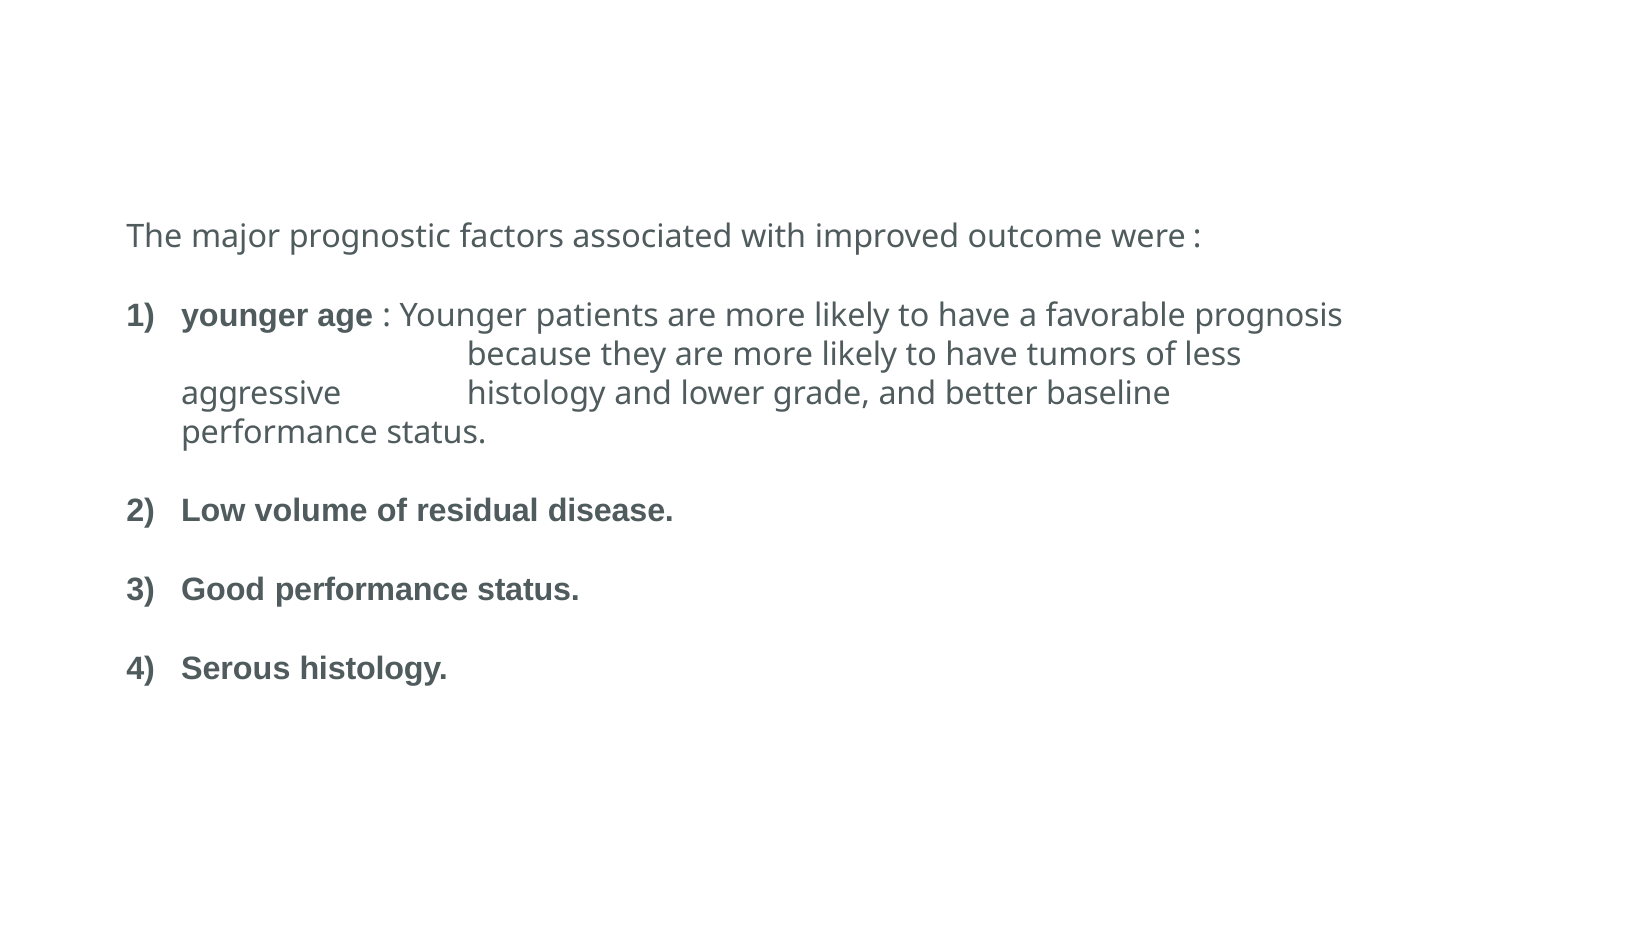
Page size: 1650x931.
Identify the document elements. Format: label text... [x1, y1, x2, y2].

text_box The major prognostic factors associated with improved outcome were : younger age : Younger patients are more likely to have a favorable prognosis because they are more likely to have tumors of less aggressive histology and lower grade, and better baseline performance status. Low volume of residual disease. Good performance status. Serous histology. [124, 212, 1365, 687]
